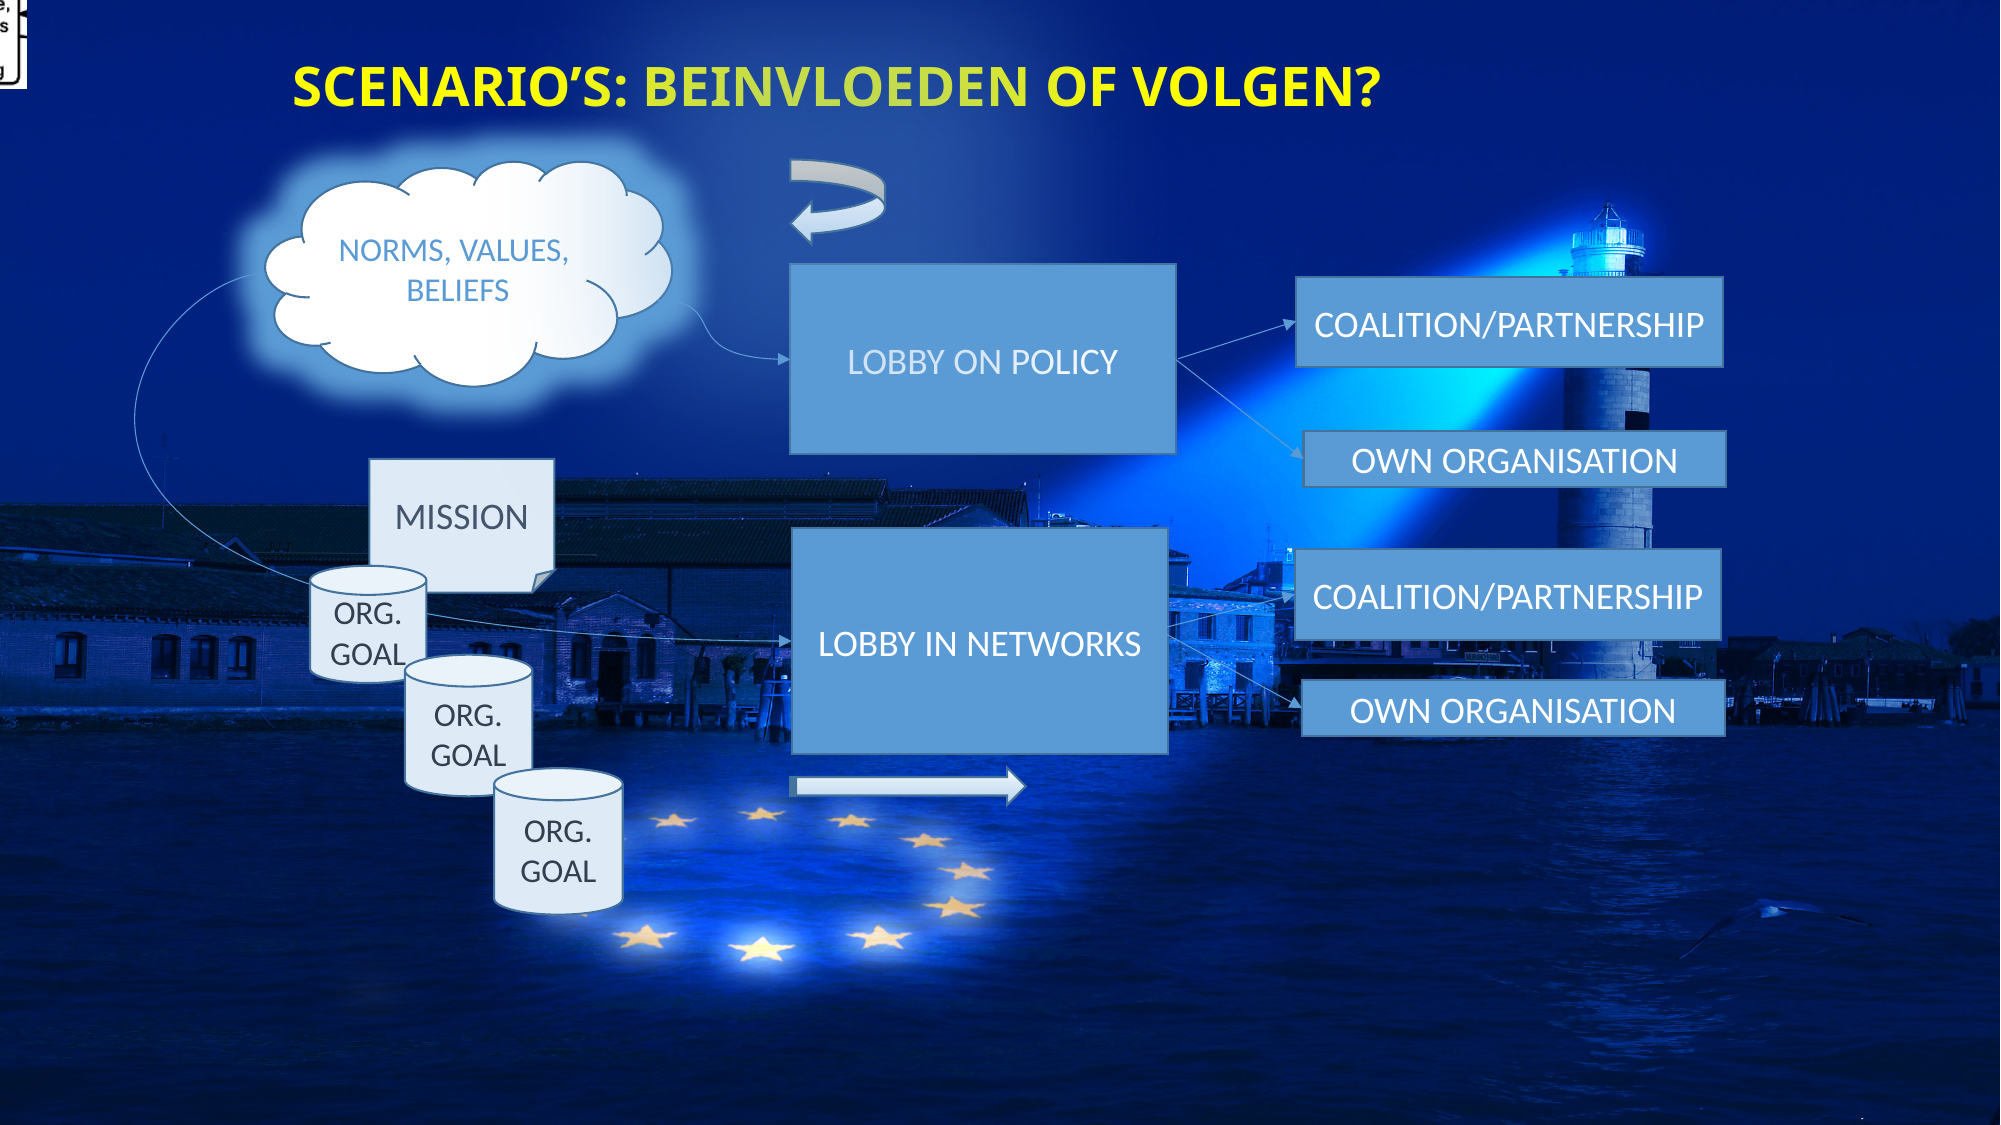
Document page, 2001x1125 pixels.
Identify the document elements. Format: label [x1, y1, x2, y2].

text_box [656, 300, 791, 360]
text_box [1178, 320, 1297, 359]
text_box [502, 351, 758, 675]
text_box [1175, 359, 1304, 459]
text_box [1166, 634, 1302, 708]
text_box [1166, 594, 1295, 627]
picture [0, 0, 2000, 1125]
